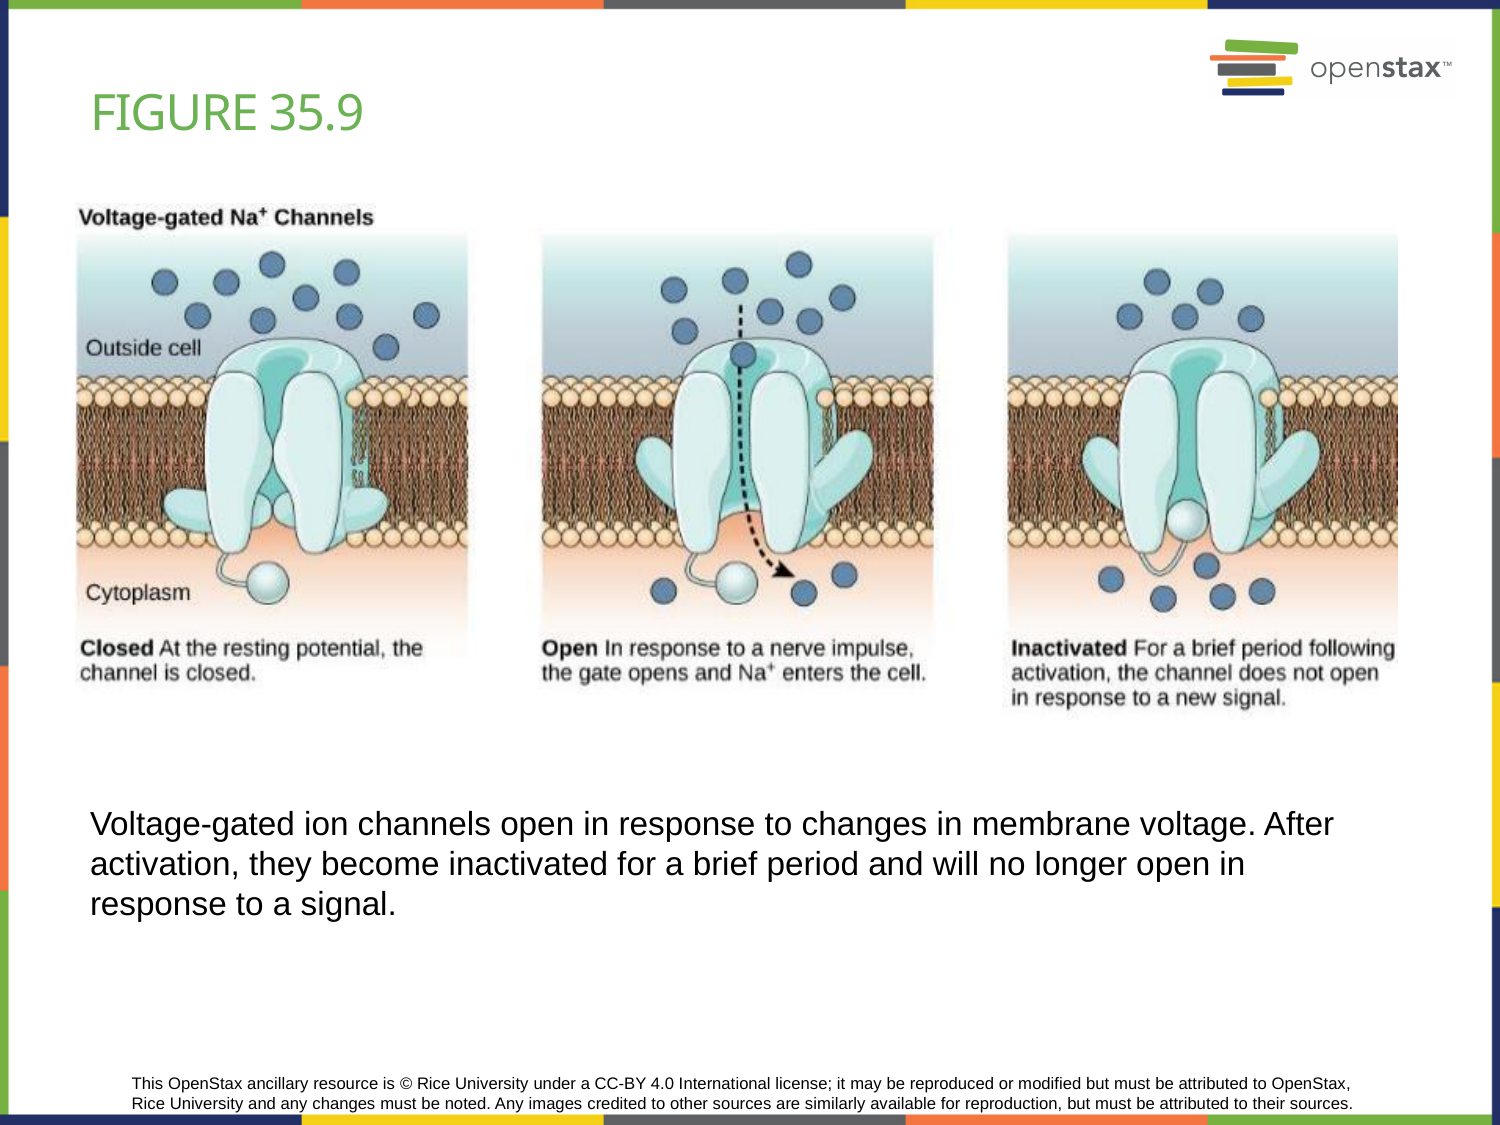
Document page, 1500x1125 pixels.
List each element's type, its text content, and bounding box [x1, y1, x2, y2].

list Voltage-gated ion channels open in response to changes in membrane voltage. After activation, they become inactivated for a brief period and will no longer open in response to a signal. [75, 794, 1398, 986]
footer This OpenStax ancillary resource is © Rice University under a CC-BY 4.0 International license; it may be reproduced or modified but must be attributed to OpenStax, Rice University and any changes must be noted. Any images credited to other sources are similarly available for reproduction, but must be attributed to their sources. [116, 1065, 1398, 1112]
picture [0, 0, 1500, 1125]
title Figure 35.9 [75, 39, 1398, 148]
